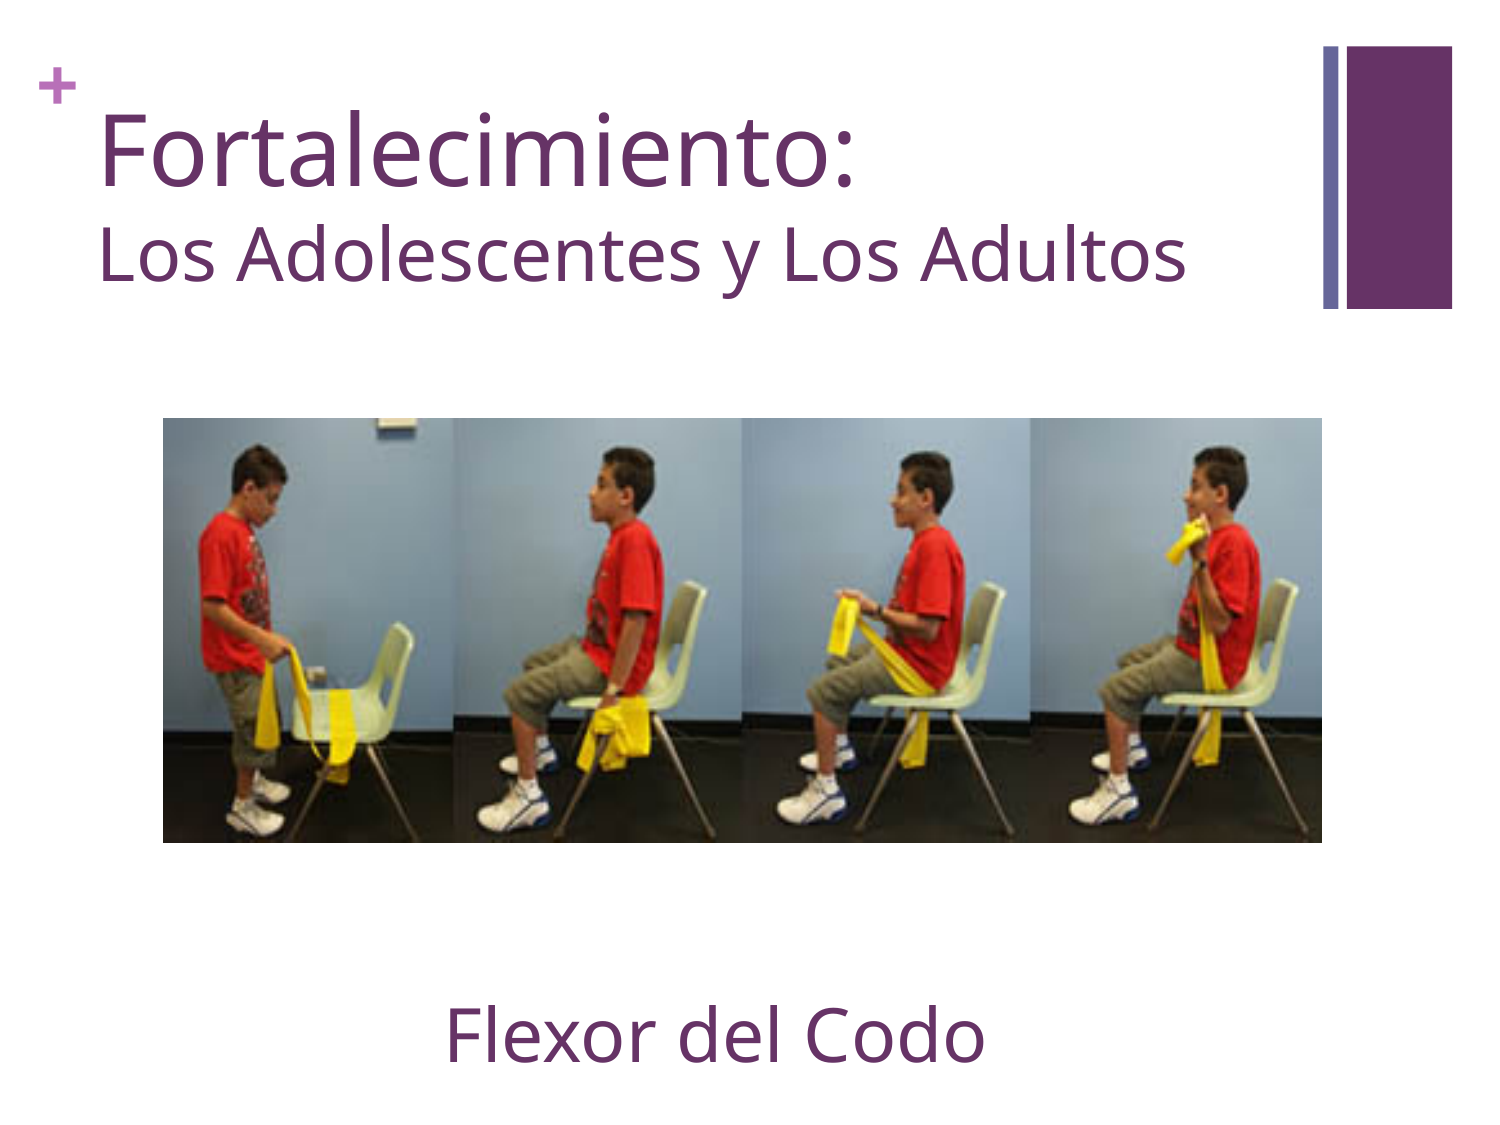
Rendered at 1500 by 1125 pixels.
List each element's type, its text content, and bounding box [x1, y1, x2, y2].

title Fortalecimiento: Los Adolescentes y Los Adultos [81, 79, 1322, 345]
text_box Flexor del Codo [428, 979, 1244, 1085]
picture [162, 418, 1322, 843]
